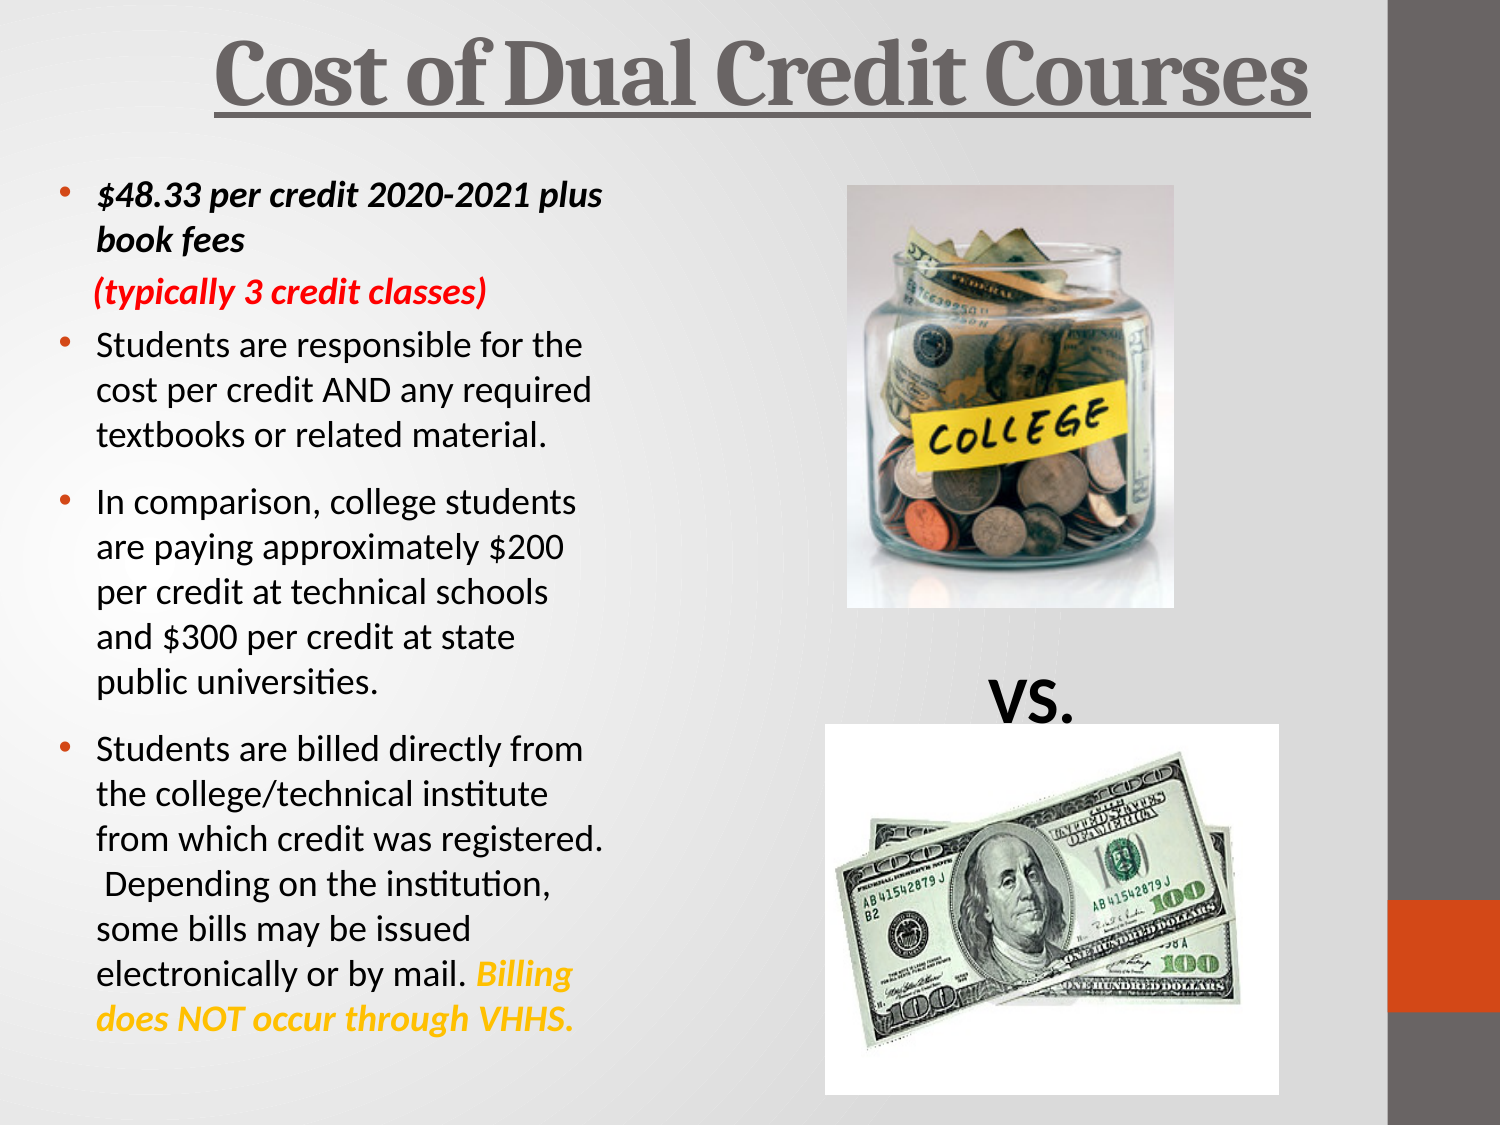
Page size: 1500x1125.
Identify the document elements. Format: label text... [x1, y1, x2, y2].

picture [847, 184, 1174, 609]
text_box VS. [851, 649, 1214, 717]
list $48.33 per credit 2020-2021 plus book fees (typically 3 credit classes) Students are responsible for the cost per credit AND any required textbooks or related material. In comparison, college students are paying approximately $200 per credit at technical schools and $300 per credit at state public universities. Students are billed directly from the college/technical institute from which credit was registered. Depending on the institution, some bills may be issued electronically or by mail. Billing does NOT occur through VHHS. [24, 162, 625, 1064]
text_box [25, 0, 579, 163]
title Cost of Dual Credit Courses [579, 0, 1388, 162]
picture [824, 724, 1280, 1095]
